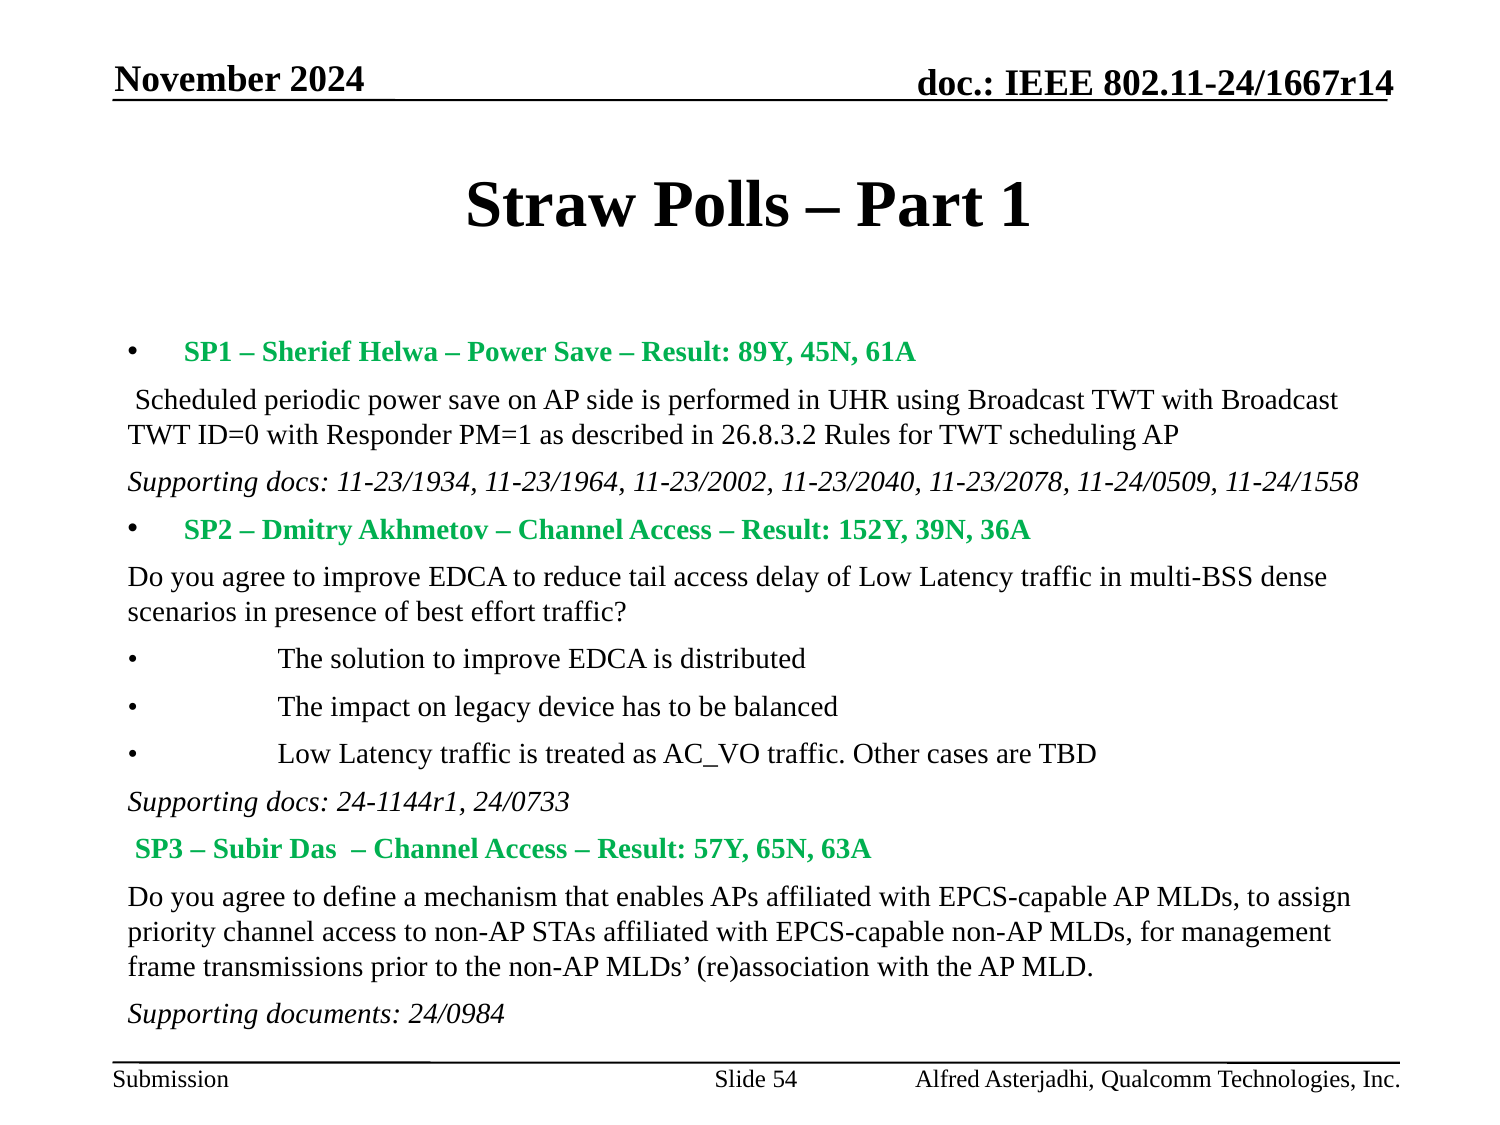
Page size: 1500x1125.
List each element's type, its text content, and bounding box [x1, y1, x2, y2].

slide_number Slide 54 [712, 1061, 800, 1123]
footer Alfred Asterjadhi, Qualcomm Technologies, Inc. [878, 1061, 1402, 1093]
list SP1 – Sherief Helwa – Power Save – Result: 89Y, 45N, 61A Scheduled periodic power save on AP side is performed in UHR using Broadcast TWT with Broadcast TWT ID=0 with Responder PM=1 as described in 26.8.3.2 Rules for TWT scheduling AP Supporting docs: 11-23/1934, 11-23/1964, 11-23/2002, 11-23/2040, 11-23/2078, 11-24/0509, 11-24/1558 SP2 – Dmitry Akhmetov – Channel Access – Result: 152Y, 39N, 36A Do you agree to improve EDCA to reduce tail access delay of Low Latency traffic in multi-BSS dense scenarios in presence of best effort traffic? • The solution to improve EDCA is distributed • The impact on legacy device has to be balanced • Low Latency traffic is treated as AC_VO traffic. Other cases are TBD Supporting docs: 24-1144r1, 24/0733 SP3 – Subir Das – Channel Access – Result: 57Y, 65N, 63A Do you agree to define a mechanism that enables APs affiliated with EPCS-capable AP MLDs, to assign priority channel access to non-AP STAs affiliated with EPCS-capable non-AP MLDs, for management frame transmissions prior to the non-AP MLDs’ (re)association with the AP MLD. Supporting documents: 24/0984 [112, 324, 1388, 1063]
title Straw Polls – Part 1 [112, 112, 1388, 288]
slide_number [114, 54, 423, 100]
